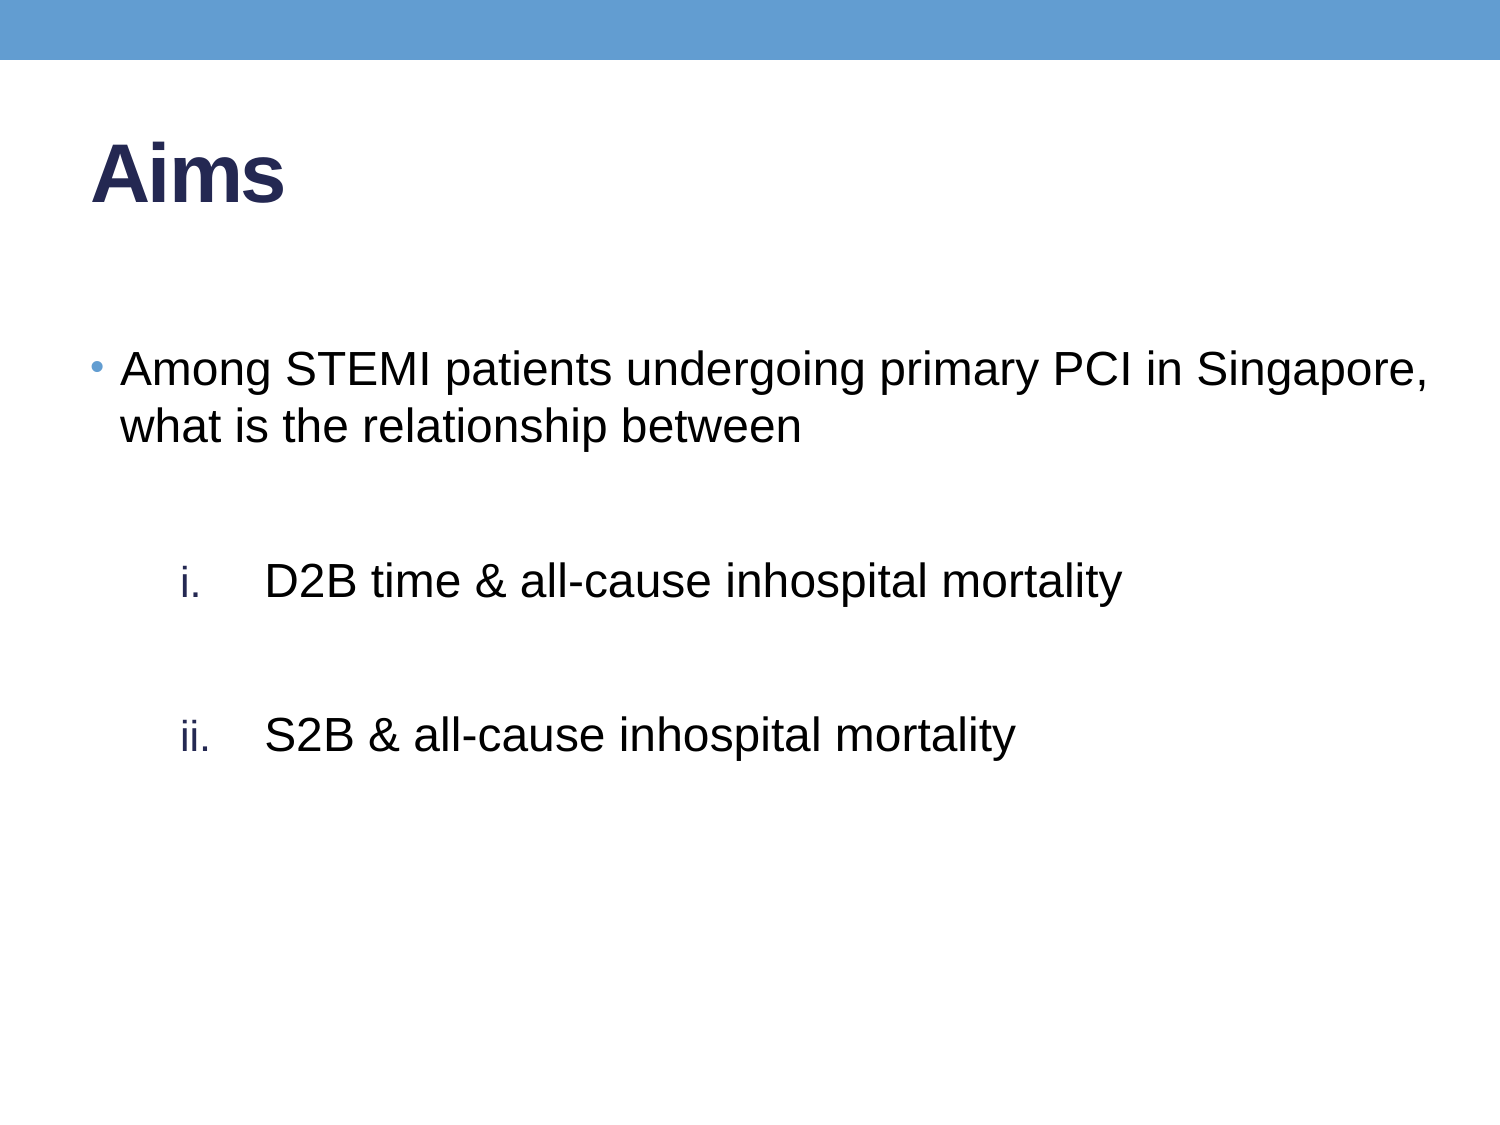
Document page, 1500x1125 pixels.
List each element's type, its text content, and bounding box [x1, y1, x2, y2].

list Among STEMI patients undergoing primary PCI in Singapore, what is the relationship between D2B time & all-cause inhospital mortality S2B & all-cause inhospital mortality [75, 262, 1475, 1063]
title Aims [75, 87, 1425, 250]
